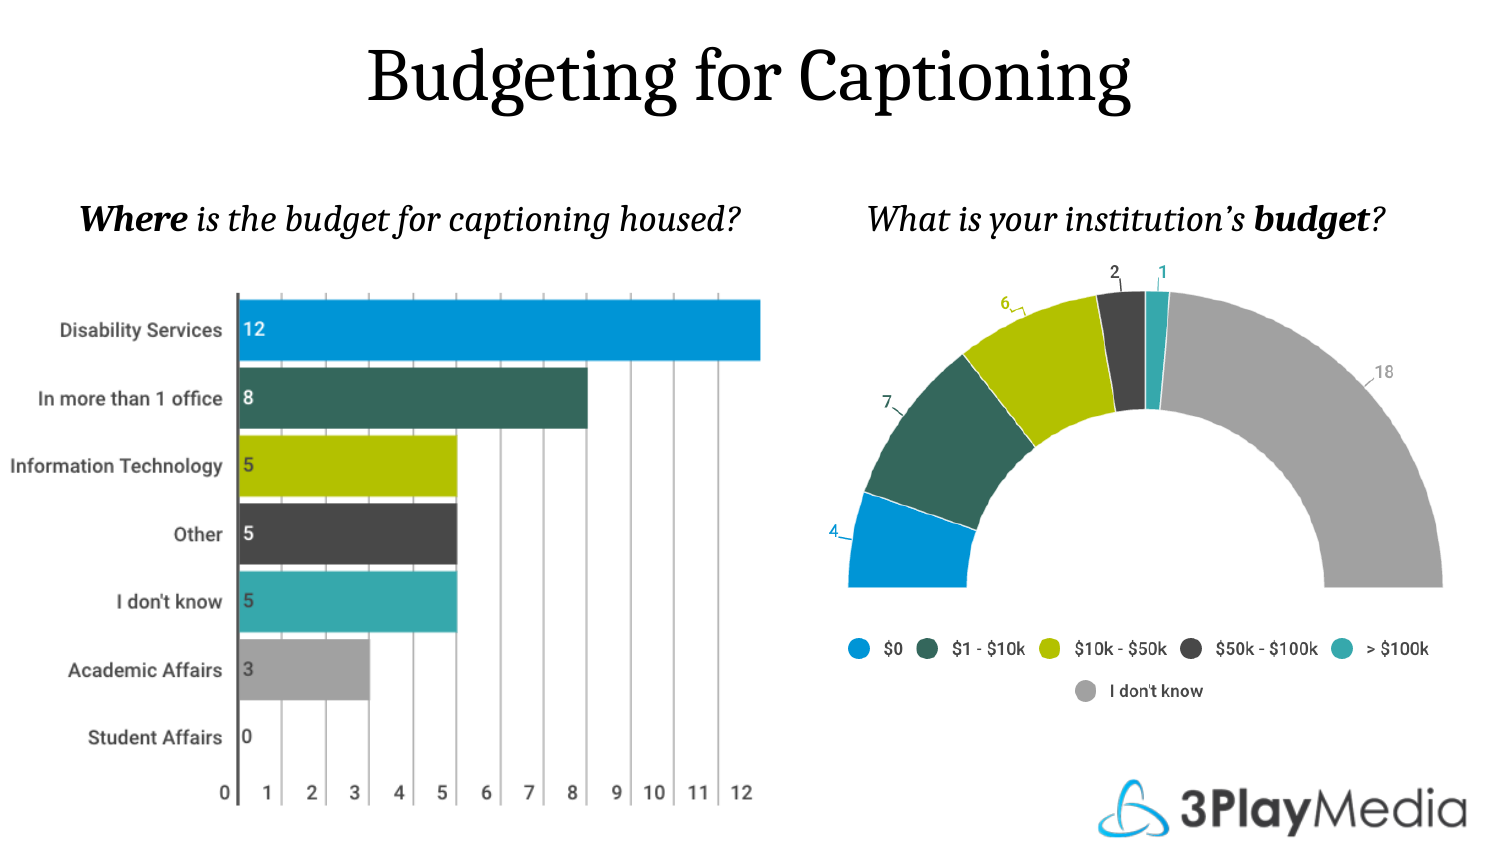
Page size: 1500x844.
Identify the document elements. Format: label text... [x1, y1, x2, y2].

text_box What is your institution’s budget? [784, 186, 1500, 247]
picture [1092, 770, 1472, 844]
picture [0, 270, 785, 825]
text_box Where is the budget for captioning housed? [35, 186, 784, 247]
picture [800, 247, 1472, 721]
title Budgeting for Captioning [0, 0, 1500, 141]
